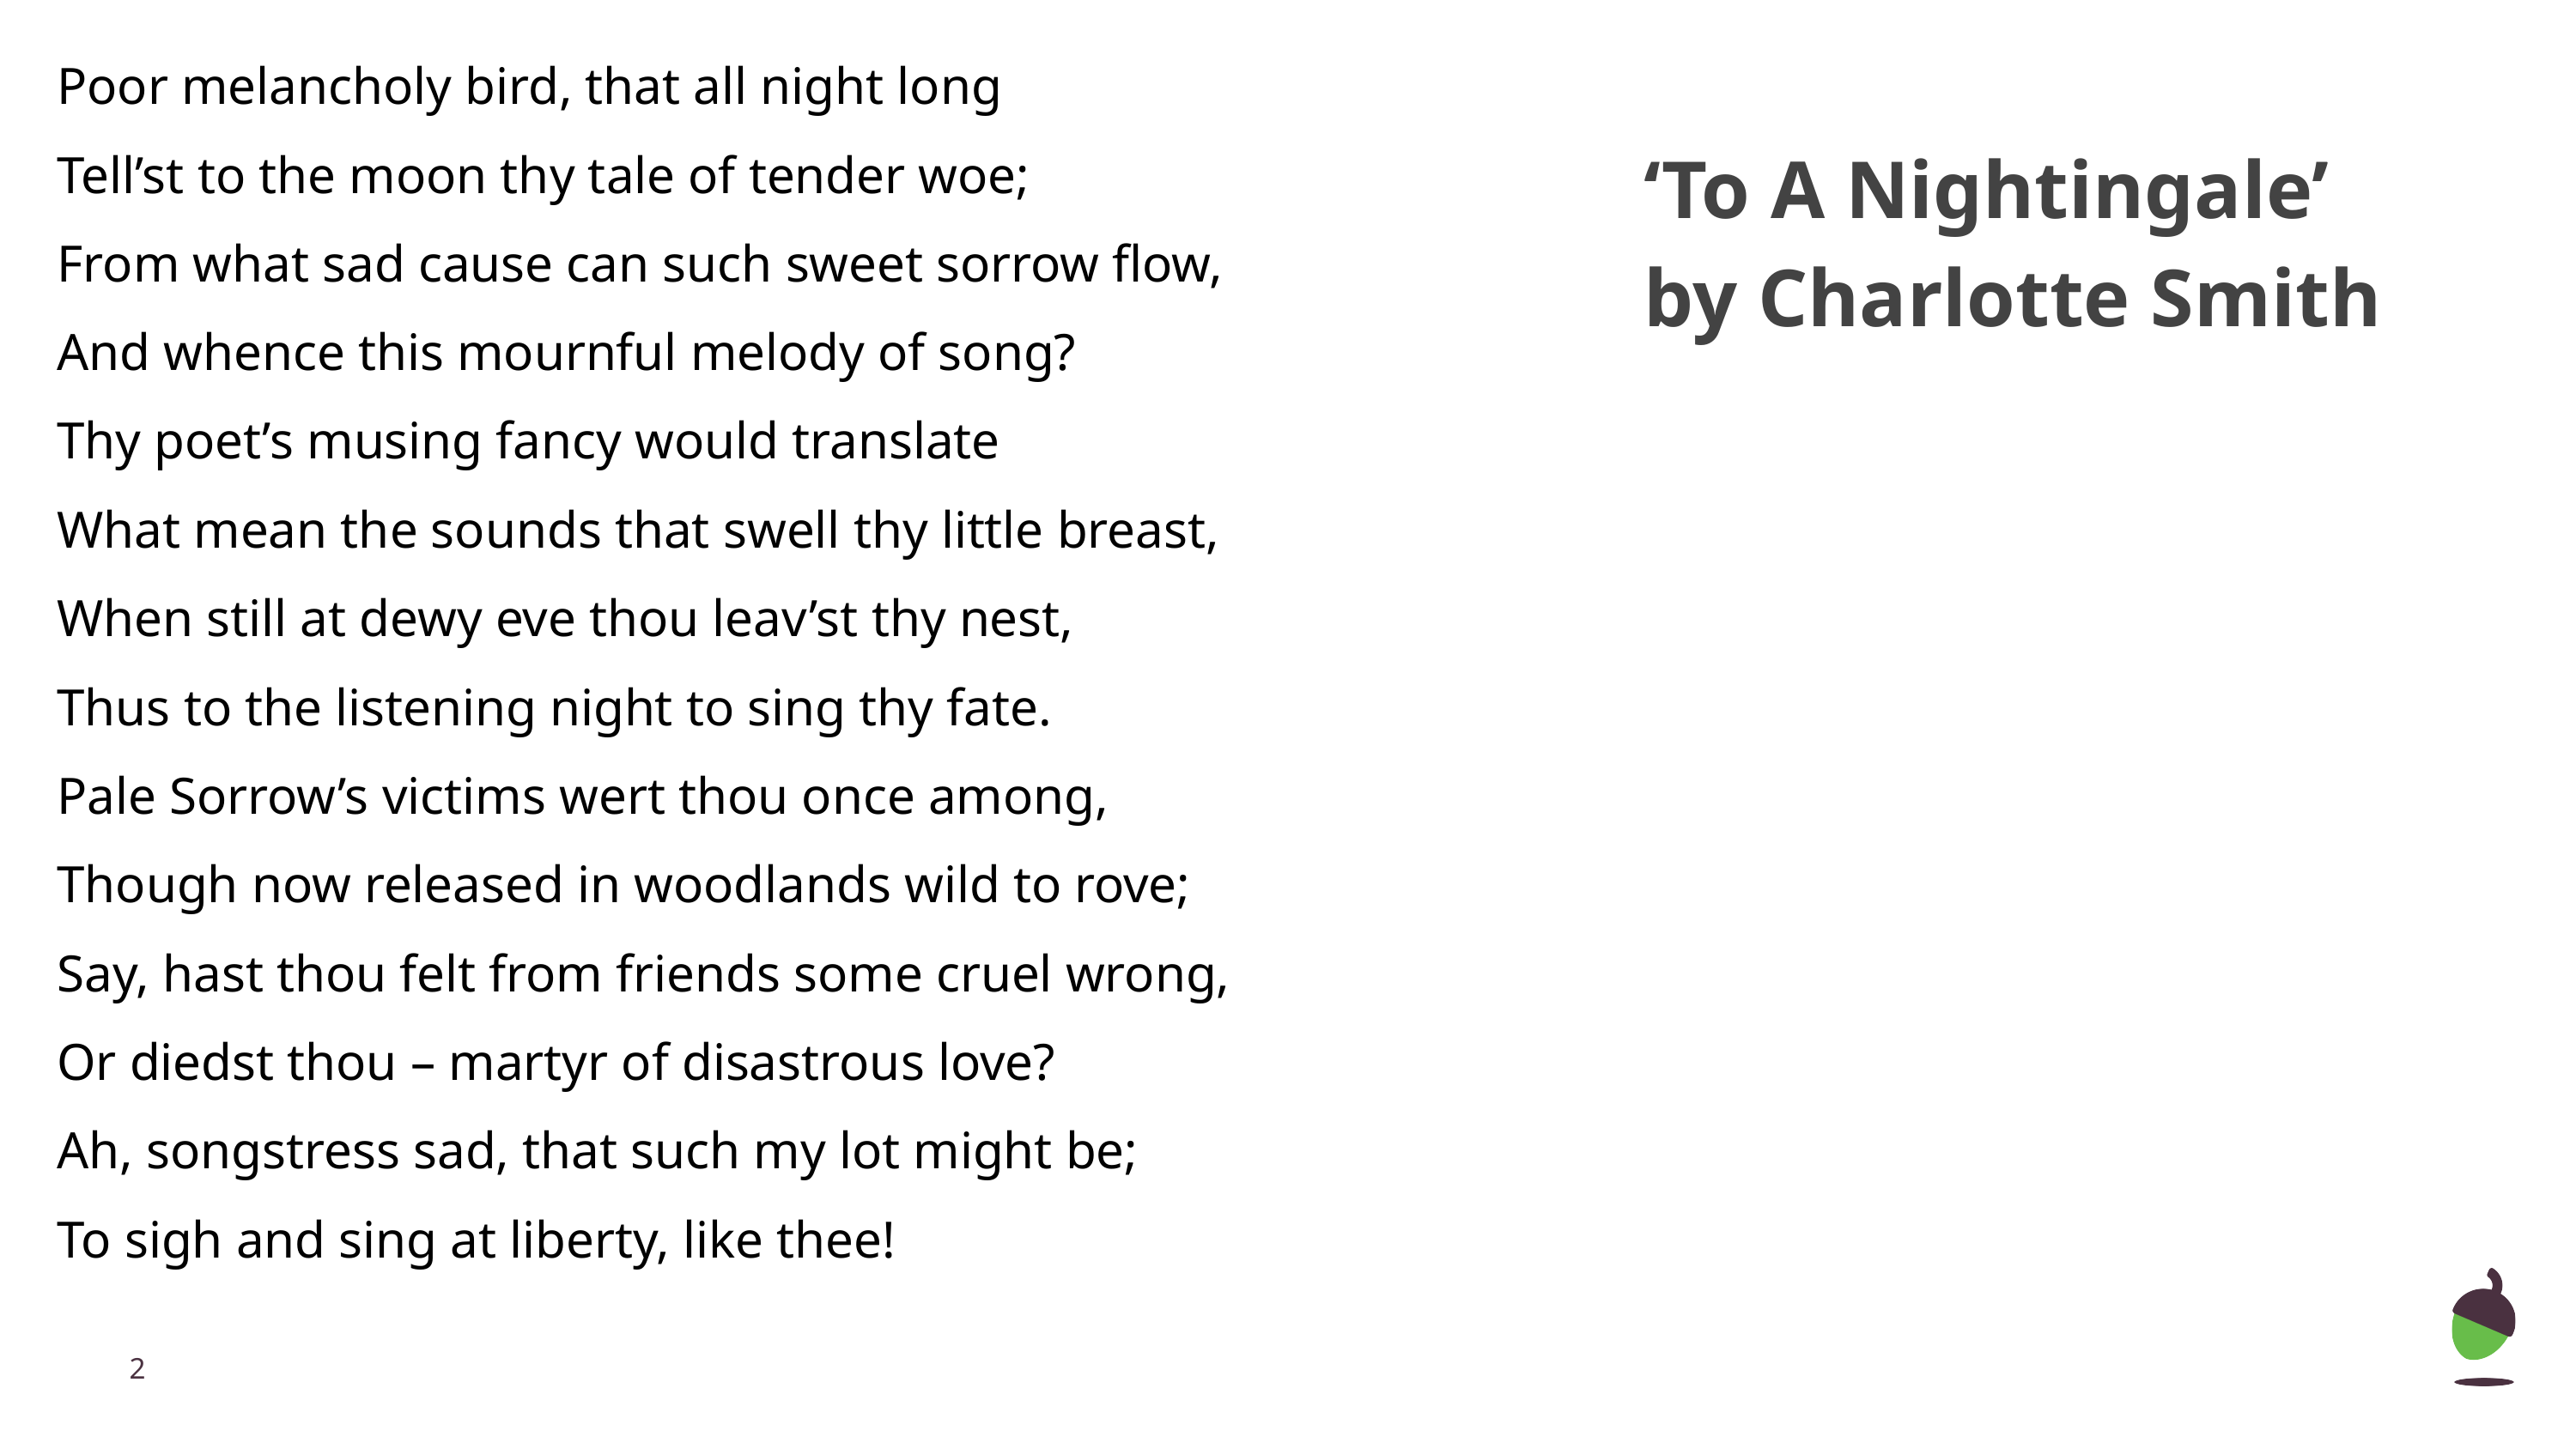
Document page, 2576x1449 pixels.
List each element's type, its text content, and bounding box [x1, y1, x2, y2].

text_box ‘To A Nightingale’ by Charlotte Smith [1643, 124, 2481, 291]
picture [2451, 1268, 2516, 1386]
text_box Poor melancholy bird, that all night long Tell’st to the moon thy tale of tender woe; From what sad cause can such sweet sorrow flow, And whence this mournful melody of song? Thy poet’s musing fancy would translate What mean the sounds that swell thy little breast, When still at dewy eve thou leav’st thy nest, Thus to the listening night to sing thy fate. Pale Sorrow’s victims wert thou once among, Though now released in woodlands wild to rove; Say, hast thou felt from friends some cruel wrong, Or diedst thou – martyr of disastrous love? Ah, songstress sad, that such my lot might be; To sigh and sing at liberty, like thee! [44, 32, 1570, 455]
slide_number ‹#› [129, 1349, 332, 1401]
